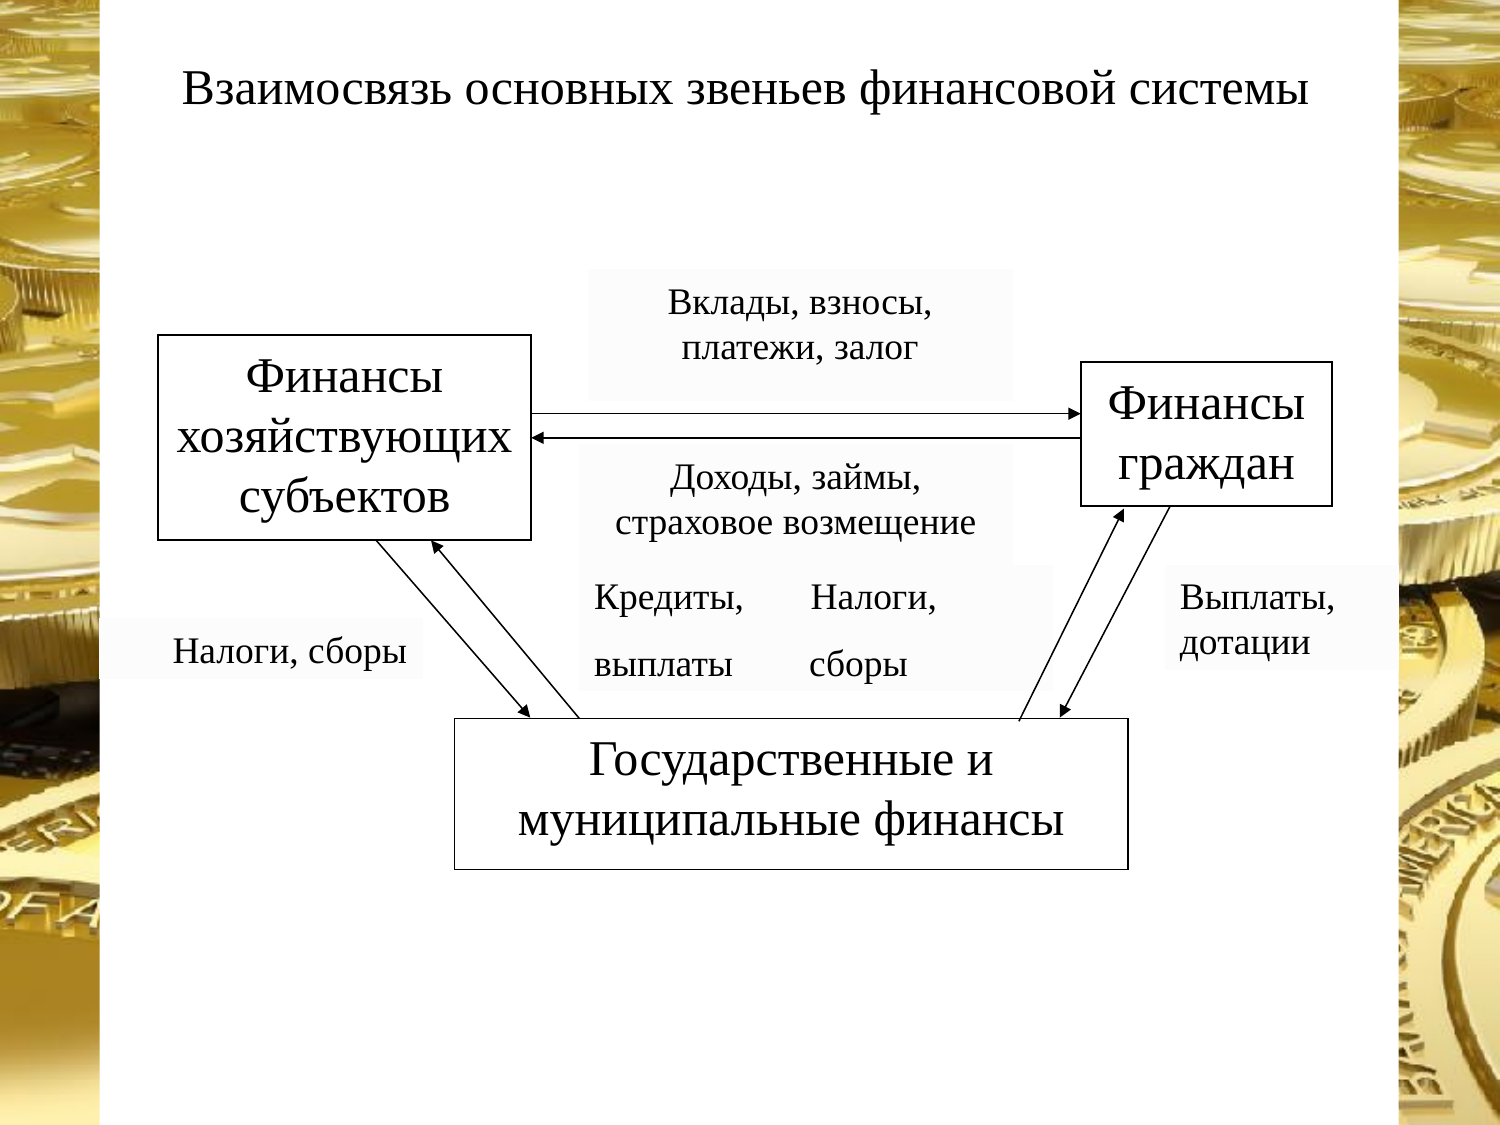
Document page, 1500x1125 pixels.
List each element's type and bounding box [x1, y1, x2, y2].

text_box [1018, 508, 1125, 722]
text_box [1059, 505, 1171, 718]
picture [0, 0, 1500, 1125]
text_box [375, 539, 531, 718]
text_box [533, 540, 580, 719]
